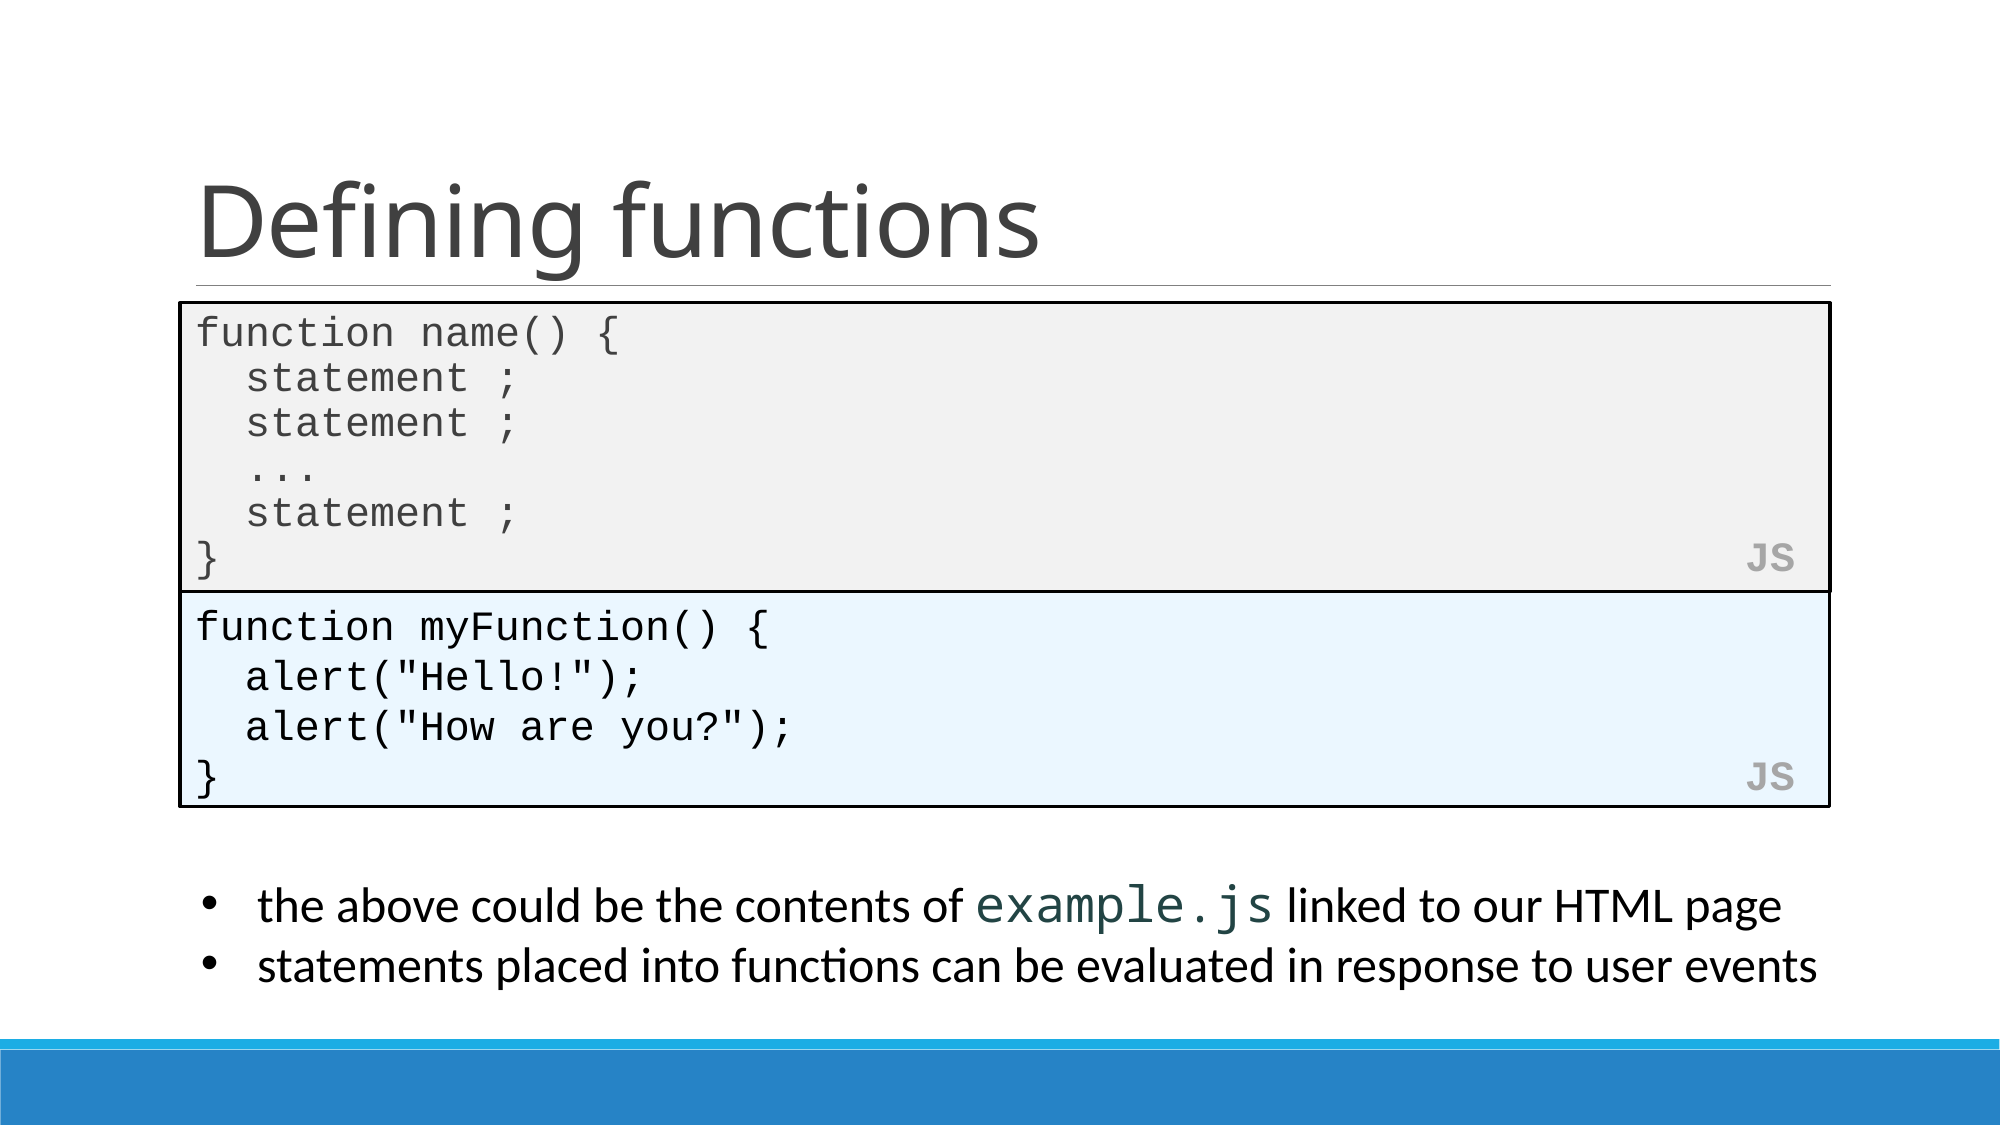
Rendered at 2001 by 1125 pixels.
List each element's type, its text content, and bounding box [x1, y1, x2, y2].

text_box function myFunction() { alert("Hello!"); alert("How are you?"); } JS [179, 591, 1830, 807]
title Defining functions [180, 47, 1830, 285]
text_box the above could be the contents of example.js linked to our HTML page statements placed into functions can be evaluated in response to user events [187, 812, 1820, 1073]
list function name() { statement ; statement ; ... statement ; } JS [180, 302, 1830, 591]
